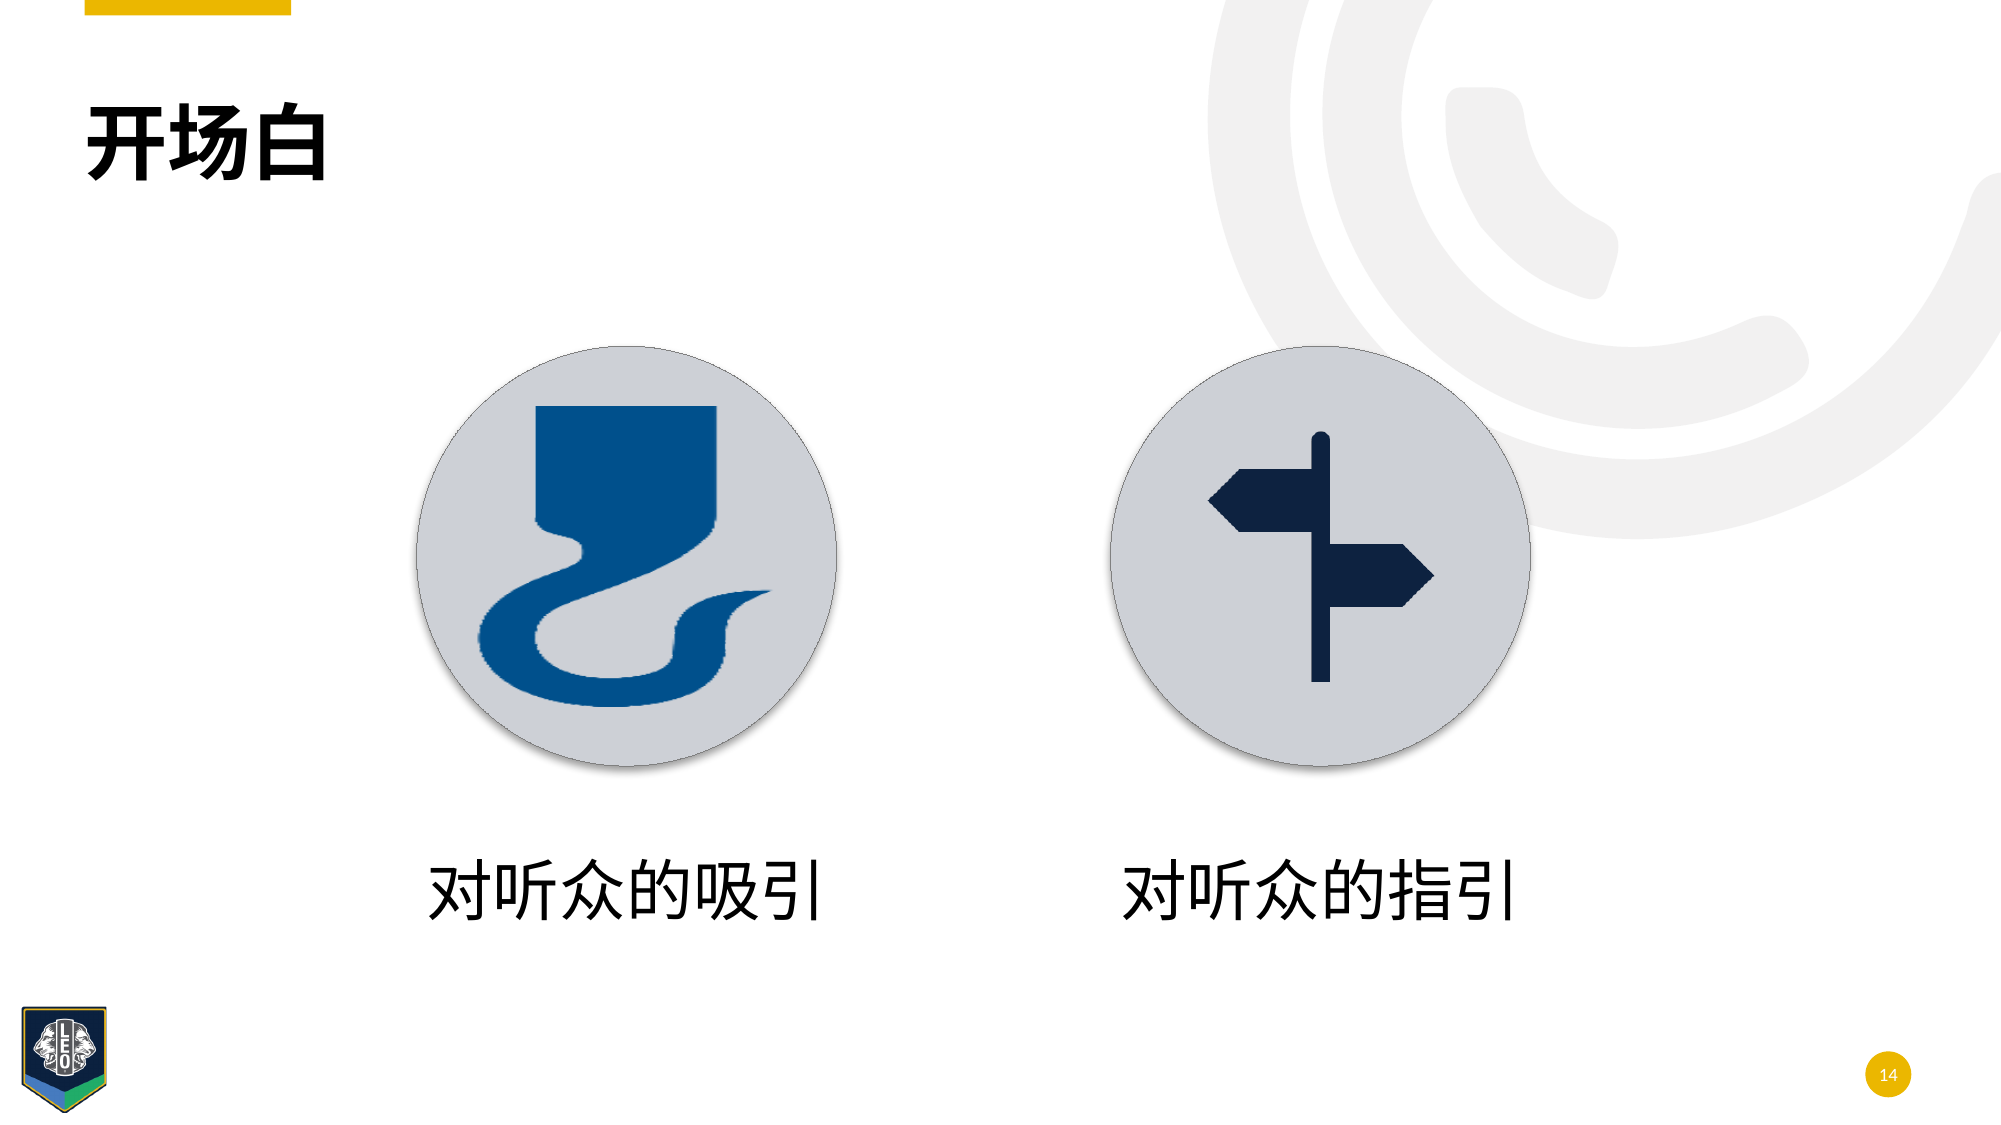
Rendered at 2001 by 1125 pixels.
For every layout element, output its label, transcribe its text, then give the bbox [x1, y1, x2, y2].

title 开场白 [84, 40, 1914, 192]
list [84, 299, 1863, 1014]
slide_number 14 [1864, 1059, 1913, 1090]
